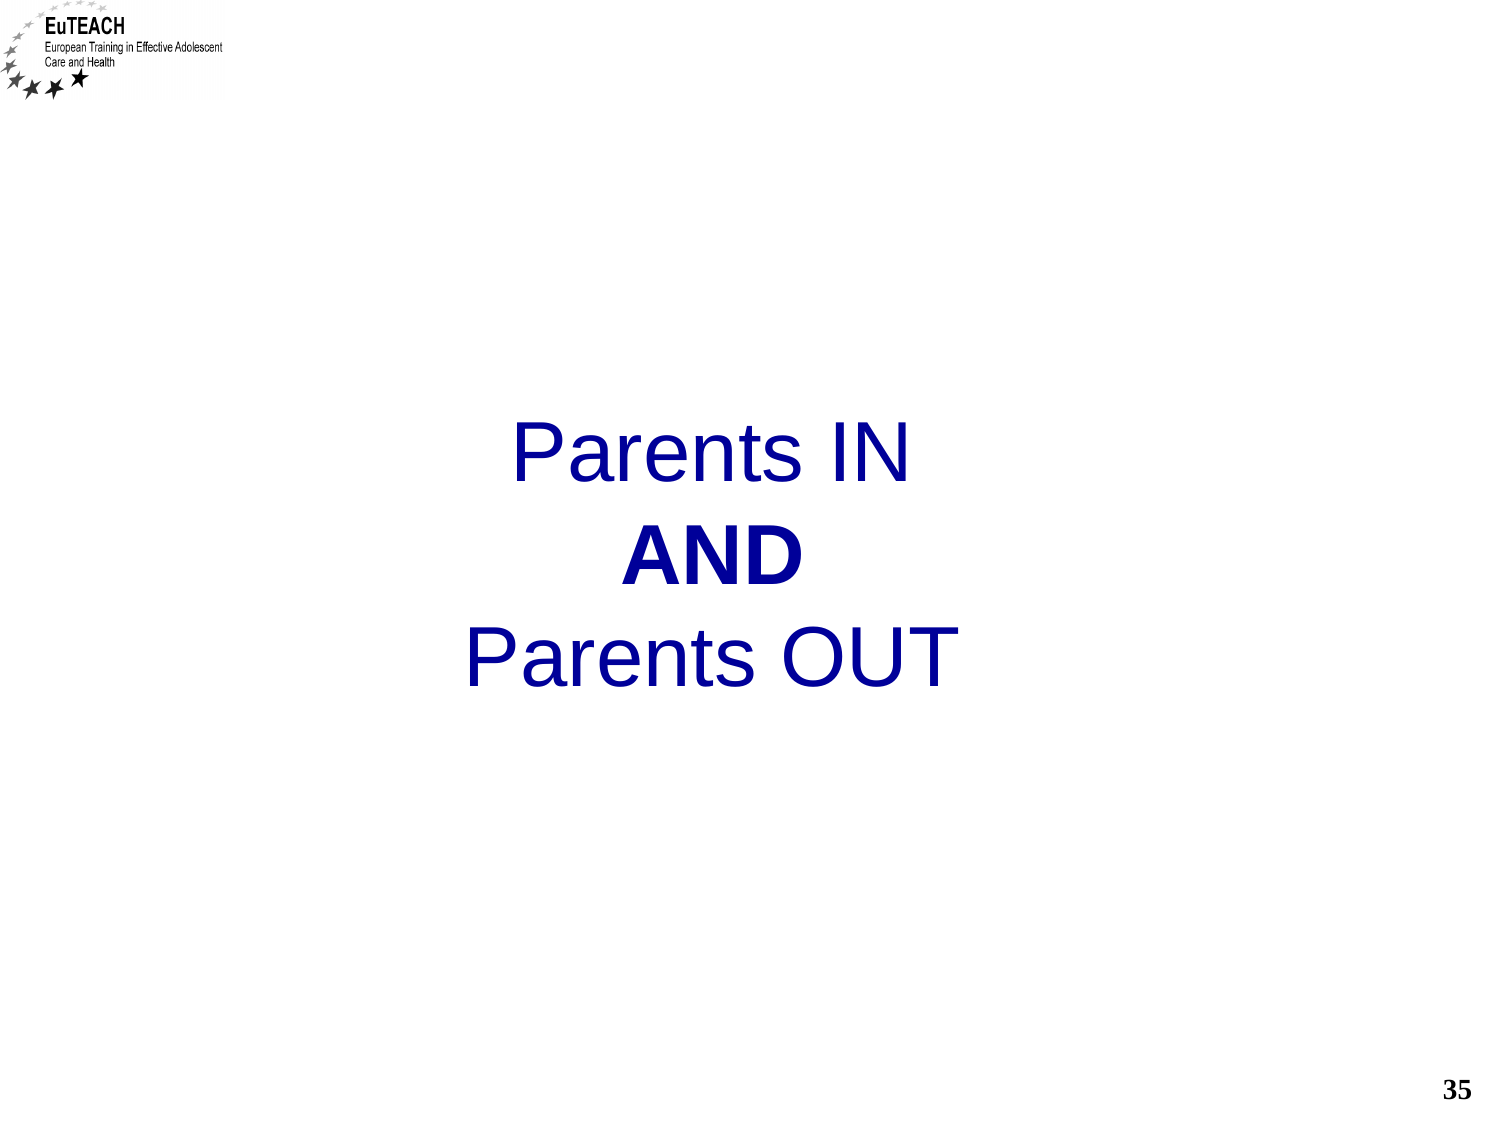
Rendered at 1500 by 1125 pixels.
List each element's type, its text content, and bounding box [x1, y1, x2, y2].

picture [0, 0, 225, 100]
slide_number 35 [1174, 1049, 1488, 1125]
title Parents IN AND Parents OUT [50, 387, 1375, 713]
